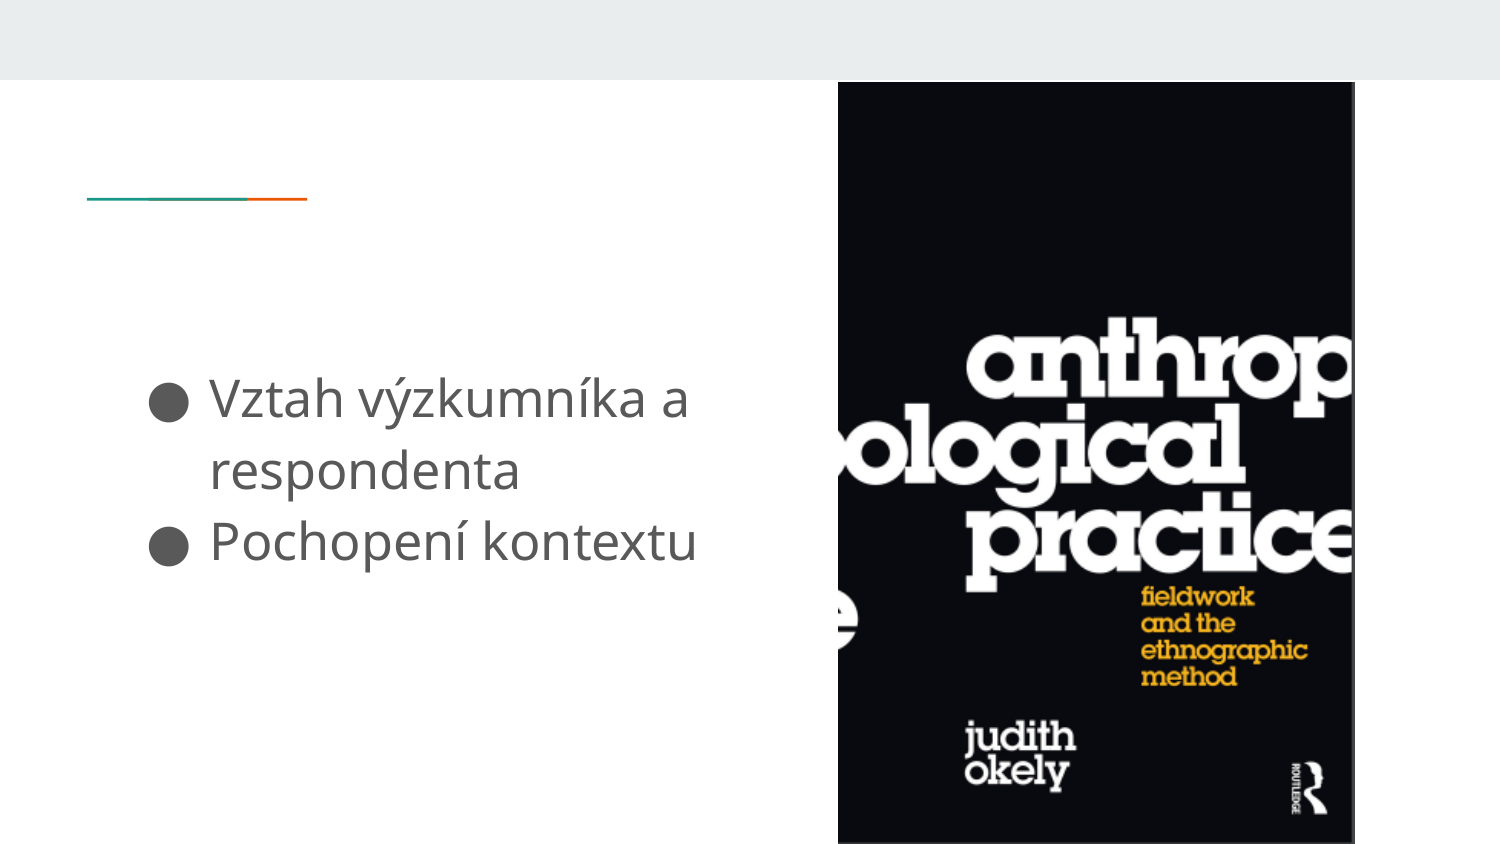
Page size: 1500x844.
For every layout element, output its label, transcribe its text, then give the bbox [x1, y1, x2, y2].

list Vztah výzkumníka a respondenta Pochopení kontextu [119, 341, 823, 712]
picture [838, 82, 1355, 844]
